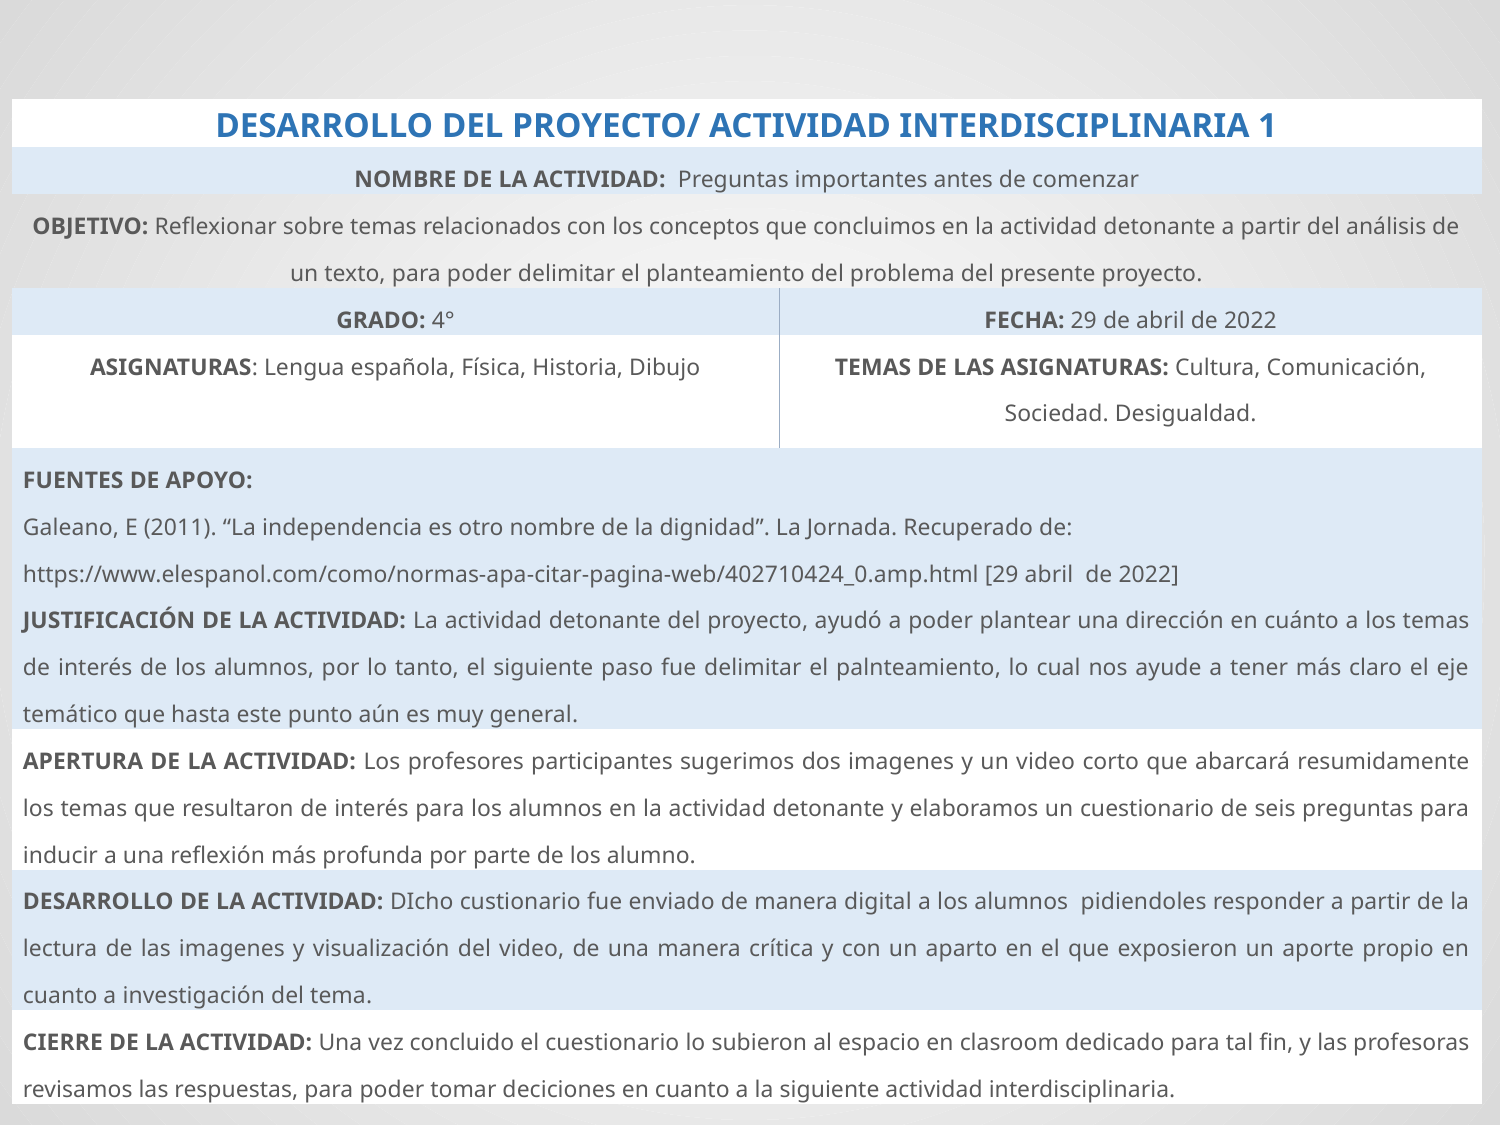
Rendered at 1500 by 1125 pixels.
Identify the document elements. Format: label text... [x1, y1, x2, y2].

table_cell GRADO: 4° [12, 288, 779, 335]
table_cell CIERRE DE LA ACTIVIDAD: Una vez concluido el cuestionario lo subieron al espacio en clasroom dedicado para tal fin, y las profesoras revisamos las respuestas, para poder tomar deciciones en cuanto a la siguiente actividad interdisciplinaria. [12, 1010, 1482, 1104]
table_cell OBJETIVO: Reflexionar sobre temas relacionados con los conceptos que concluimos en la actividad detonante a partir del análisis de un texto, para poder delimitar el planteamiento del problema del presente proyecto. [12, 194, 1482, 288]
table_cell TEMAS DE LAS ASIGNATURAS: Cultura, Comunicación, Sociedad. Desigualdad. [780, 335, 1482, 448]
table_header DESARROLLO DEL PROYECTO/ ACTIVIDAD INTERDISCIPLINARIA 1 [12, 99, 1482, 147]
table_cell DESARROLLO DE LA ACTIVIDAD: DIcho custionario fue enviado de manera digital a los alumnos pidiendoles responder a partir de la lectura de las imagenes y visualización del video, de una manera crítica y con un aparto en el que exposieron un aporte propio en cuanto a investigación del tema. [12, 870, 1482, 1010]
table_cell FUENTES DE APOYO: Galeano, E (2011). “La independencia es otro nombre de la dignidad”. La Jornada. Recuperado de: https://www.elespanol.com/como/normas-apa-citar-pagina-web/402710424_0.amp.html [29 abril de 2022] [12, 448, 1482, 589]
table_cell JUSTIFICACIÓN DE LA ACTIVIDAD: La actividad detonante del proyecto, ayudó a poder plantear una dirección en cuánto a los temas de interés de los alumnos, por lo tanto, el siguiente paso fue delimitar el palnteamiento, lo cual nos ayude a tener más claro el eje temático que hasta este punto aún es muy general. [12, 589, 1482, 729]
table_cell ASIGNATURAS: Lengua española, Física, Historia, Dibujo [12, 335, 779, 448]
table_cell NOMBRE DE LA ACTIVIDAD: Preguntas importantes antes de comenzar [12, 147, 1482, 194]
table_cell FECHA: 29 de abril de 2022 [780, 288, 1482, 335]
table_cell APERTURA DE LA ACTIVIDAD: Los profesores participantes sugerimos dos imagenes y un video corto que abarcará resumidamente los temas que resultaron de interés para los alumnos en la actividad detonante y elaboramos un cuestionario de seis preguntas para inducir a una reflexión más profunda por parte de los alumno. [12, 729, 1482, 870]
